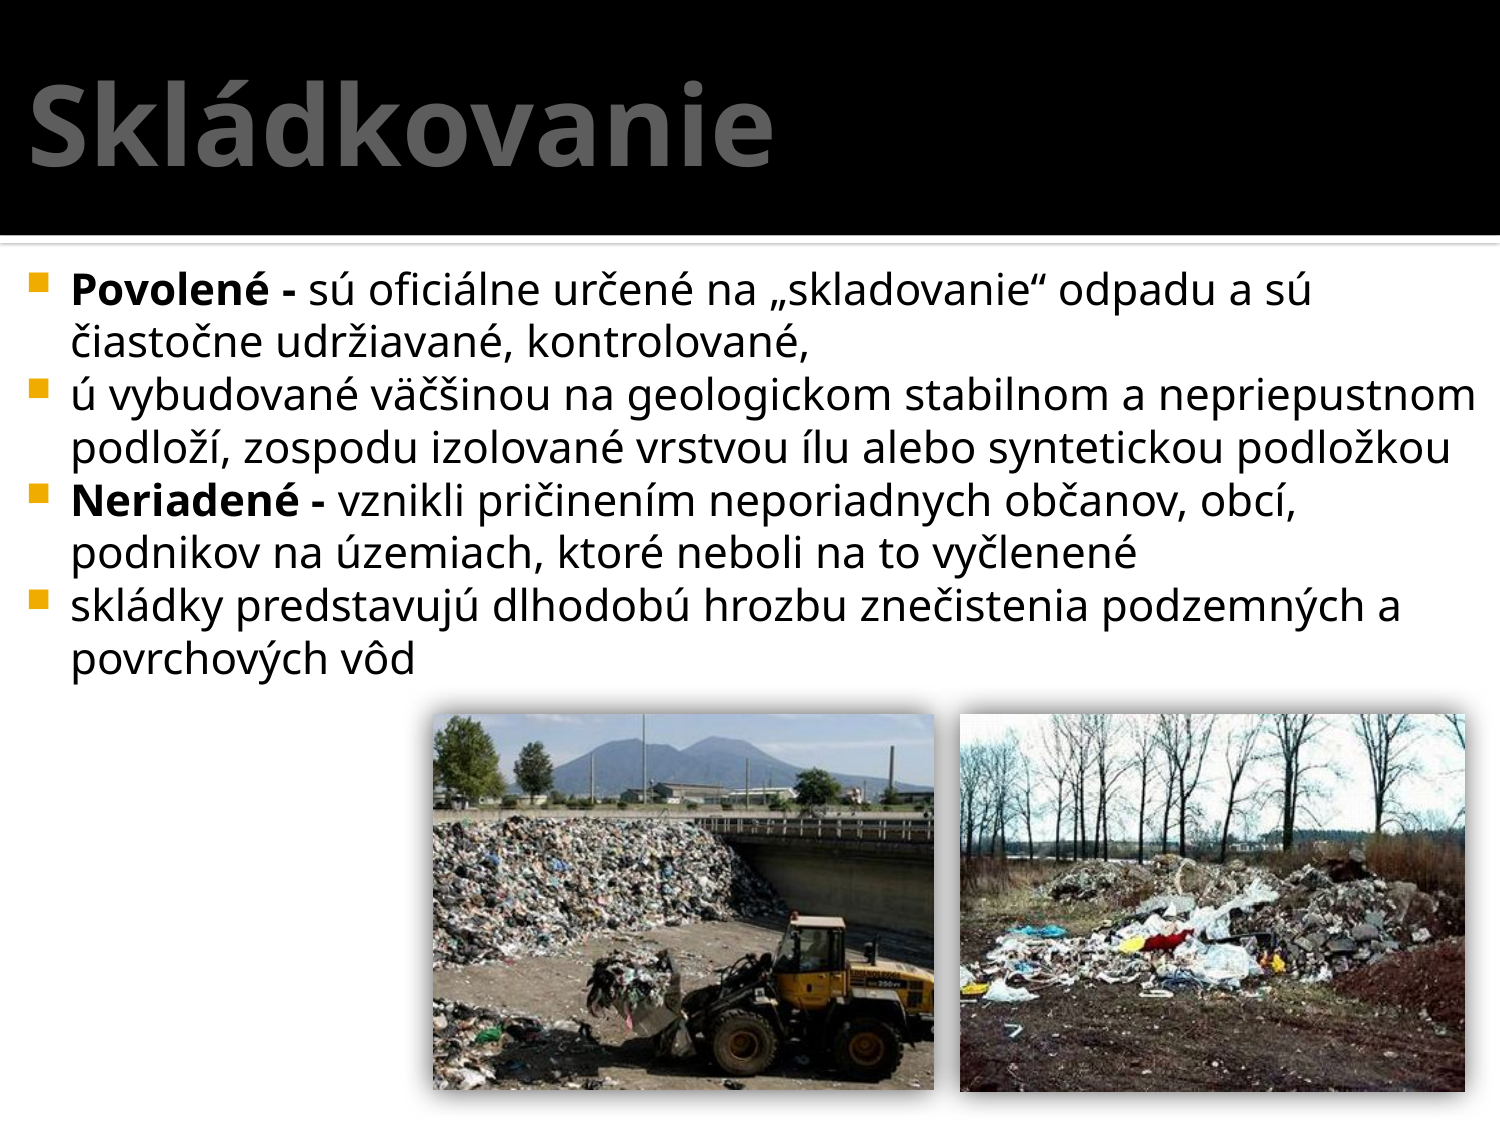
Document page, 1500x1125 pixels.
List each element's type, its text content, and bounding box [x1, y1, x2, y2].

picture [433, 714, 934, 1090]
text_box Skládkovanie [12, 46, 792, 197]
picture [960, 714, 1465, 1092]
list Povolené - sú oficiálne určené na „skladovanie“ odpadu a sú čiastočne udržiavané, kontrolované, ú vybudované väčšinou na geologickom stabilnom a nepriepustnom podloží, zospodu izolované vrstvou ílu alebo syntetickou podložkou Neriadené - vznikli pričinením neporiadnych občanov, obcí, podnikov na územiach, ktoré neboli na to vyčlenené skládky predstavujú dlhodobú hrozbu znečistenia podzemných a povrchových vôd [0, 246, 1500, 739]
